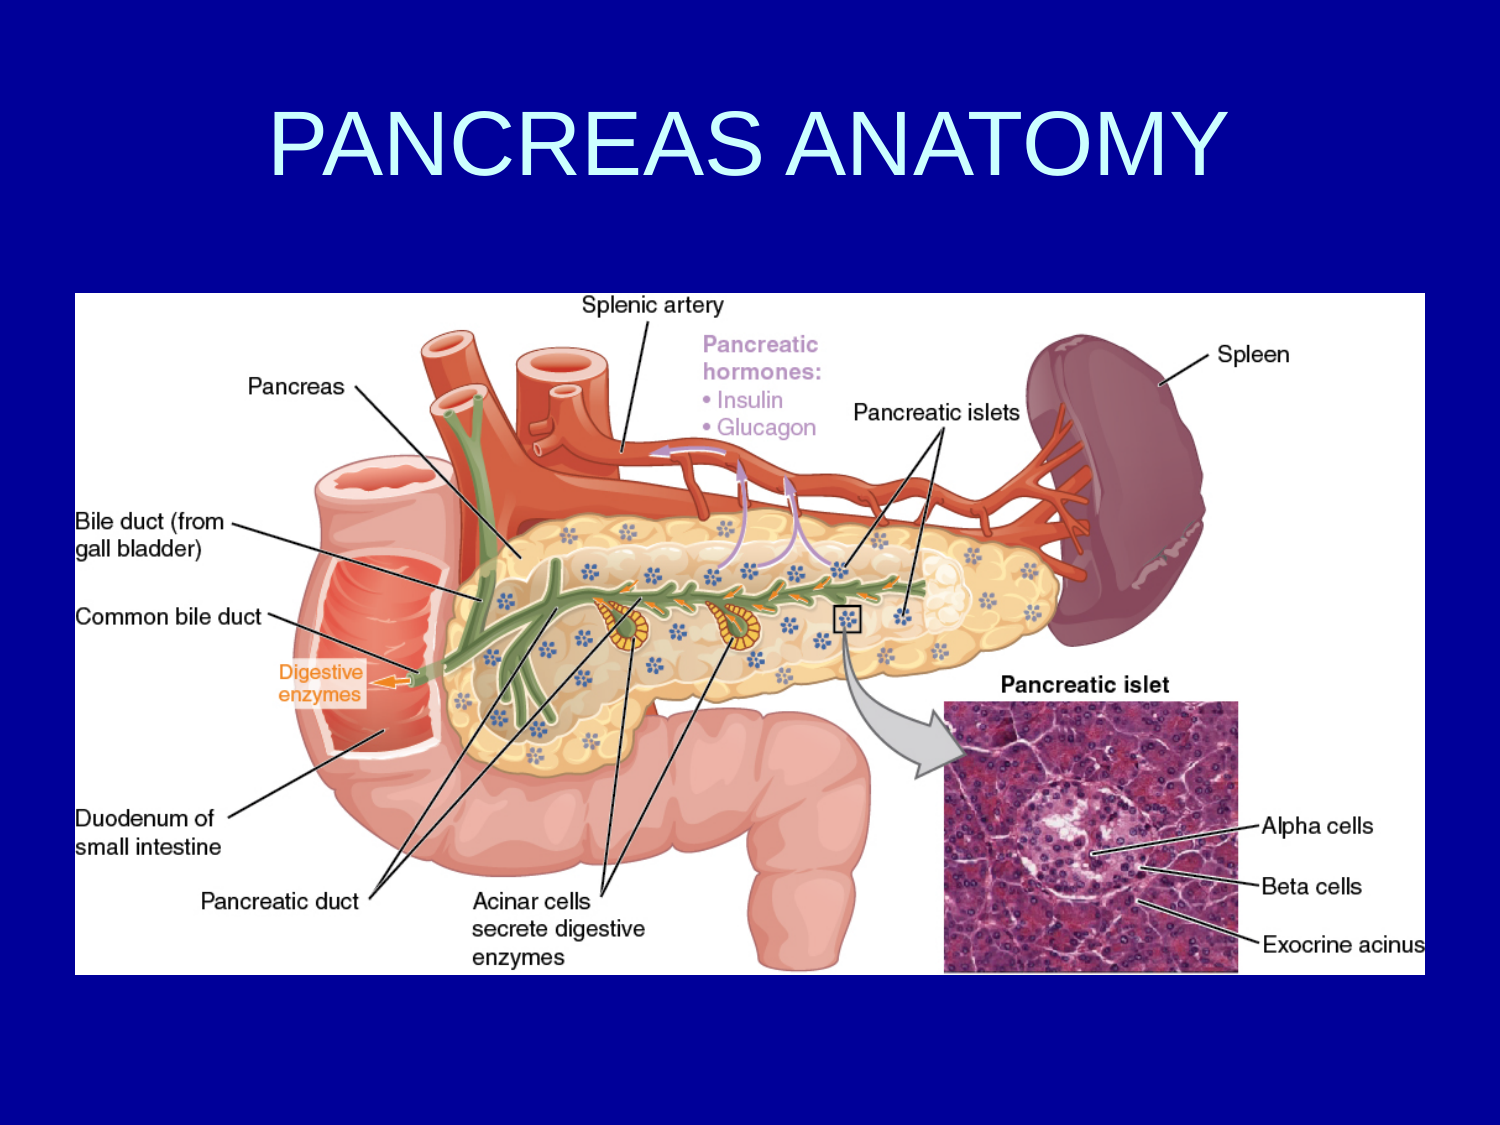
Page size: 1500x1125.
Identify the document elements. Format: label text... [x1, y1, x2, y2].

title PANCREAS ANATOMY [75, 45, 1425, 233]
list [74, 292, 1426, 975]
